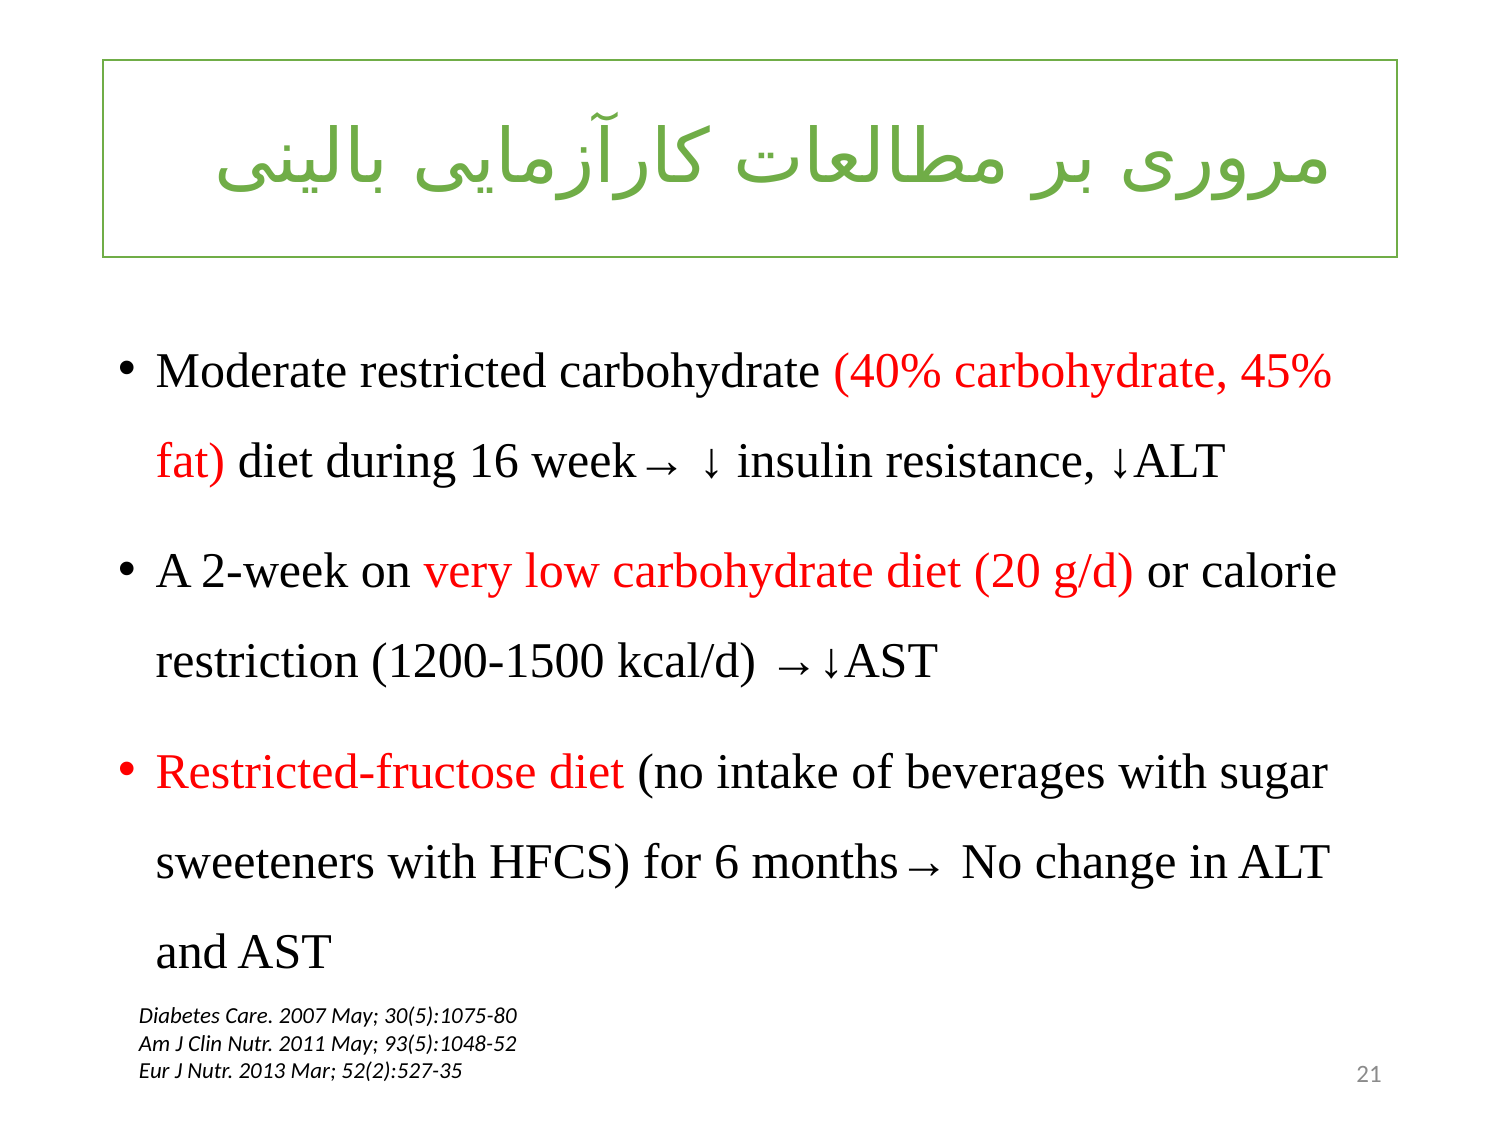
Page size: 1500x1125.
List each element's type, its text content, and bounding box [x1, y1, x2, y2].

text_box Diabetes Care. 2007 May; 30(5):1075-80 Am J Clin Nutr. 2011 May; 93(5):1048-52 Eur J Nutr. 2013 Mar; 52(2):527-35 [124, 993, 533, 1091]
title مروری بر مطالعات کارآزمایی بالینی [102, 59, 1398, 258]
list Moderate restricted carbohydrate (40% carbohydrate, 45% fat) diet during 16 week→ ↓ insulin resistance, ↓ALT A 2-week on very low carbohydrate diet (20 g/d) or calorie restriction (1200-1500 kcal/d) →↓AST Restricted-fructose diet (no intake of beverages with sugar sweeteners with HFCS) for 6 months→ No change in ALT and AST [103, 299, 1397, 1014]
slide_number 21 [1059, 1042, 1397, 1103]
